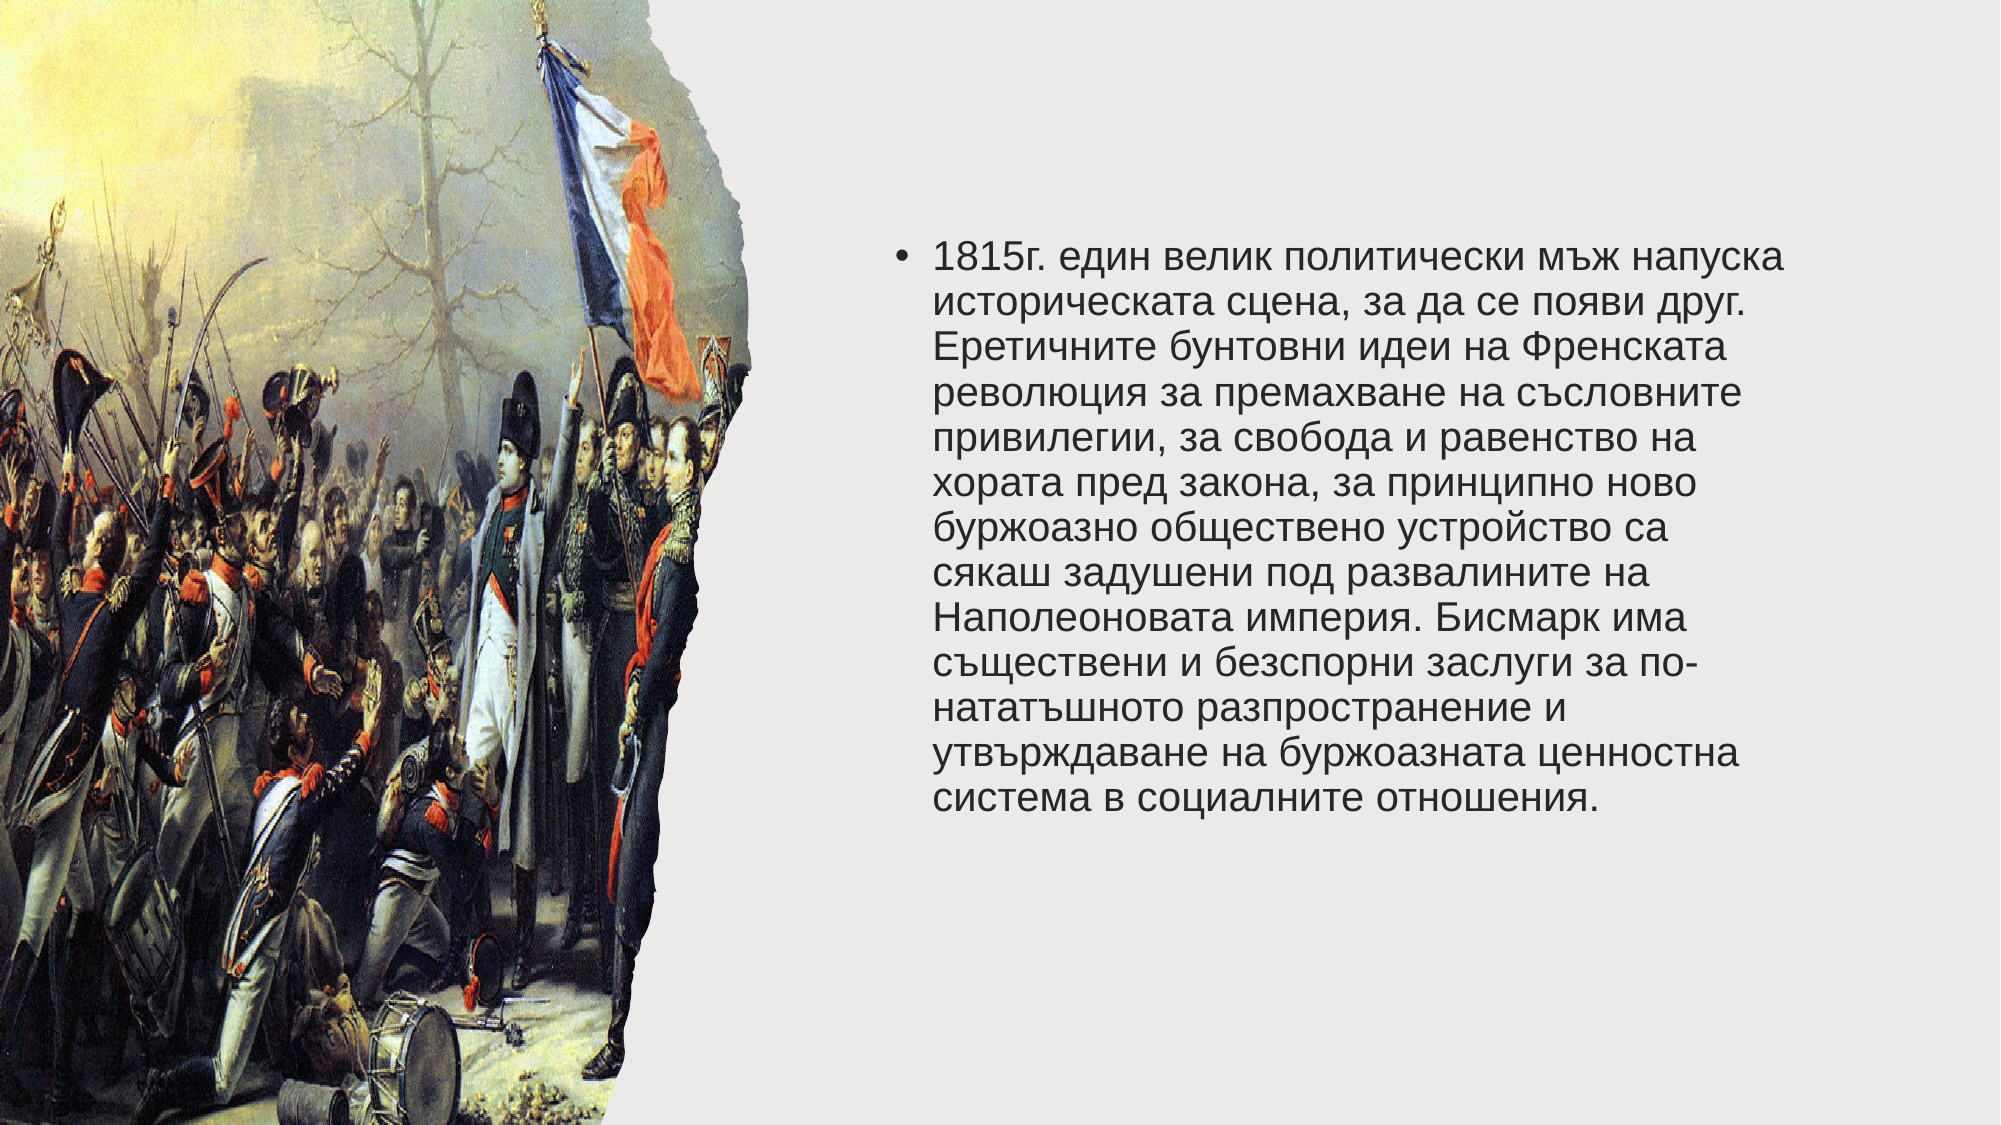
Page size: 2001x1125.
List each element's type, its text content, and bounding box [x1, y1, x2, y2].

list 1815г. един велик политически мъж напуска историческата сцена, за да се появи друг. Еретичните бунтовни идеи на Френската революция за премахване на съсловните привилегии, за свобода и равенство на хората пред закона, за принципно ново буржоазно обществено устройство са сякаш задушени под развалините на Наполеоновата империя. Бисмарк има съществени и безспорни заслуги за по-нататъшното разпространение и утвърждаване на буржоазната ценностна система в социалните отношения. [880, 227, 1813, 901]
text_box [754, 0, 2000, 1125]
picture [0, 0, 754, 1125]
